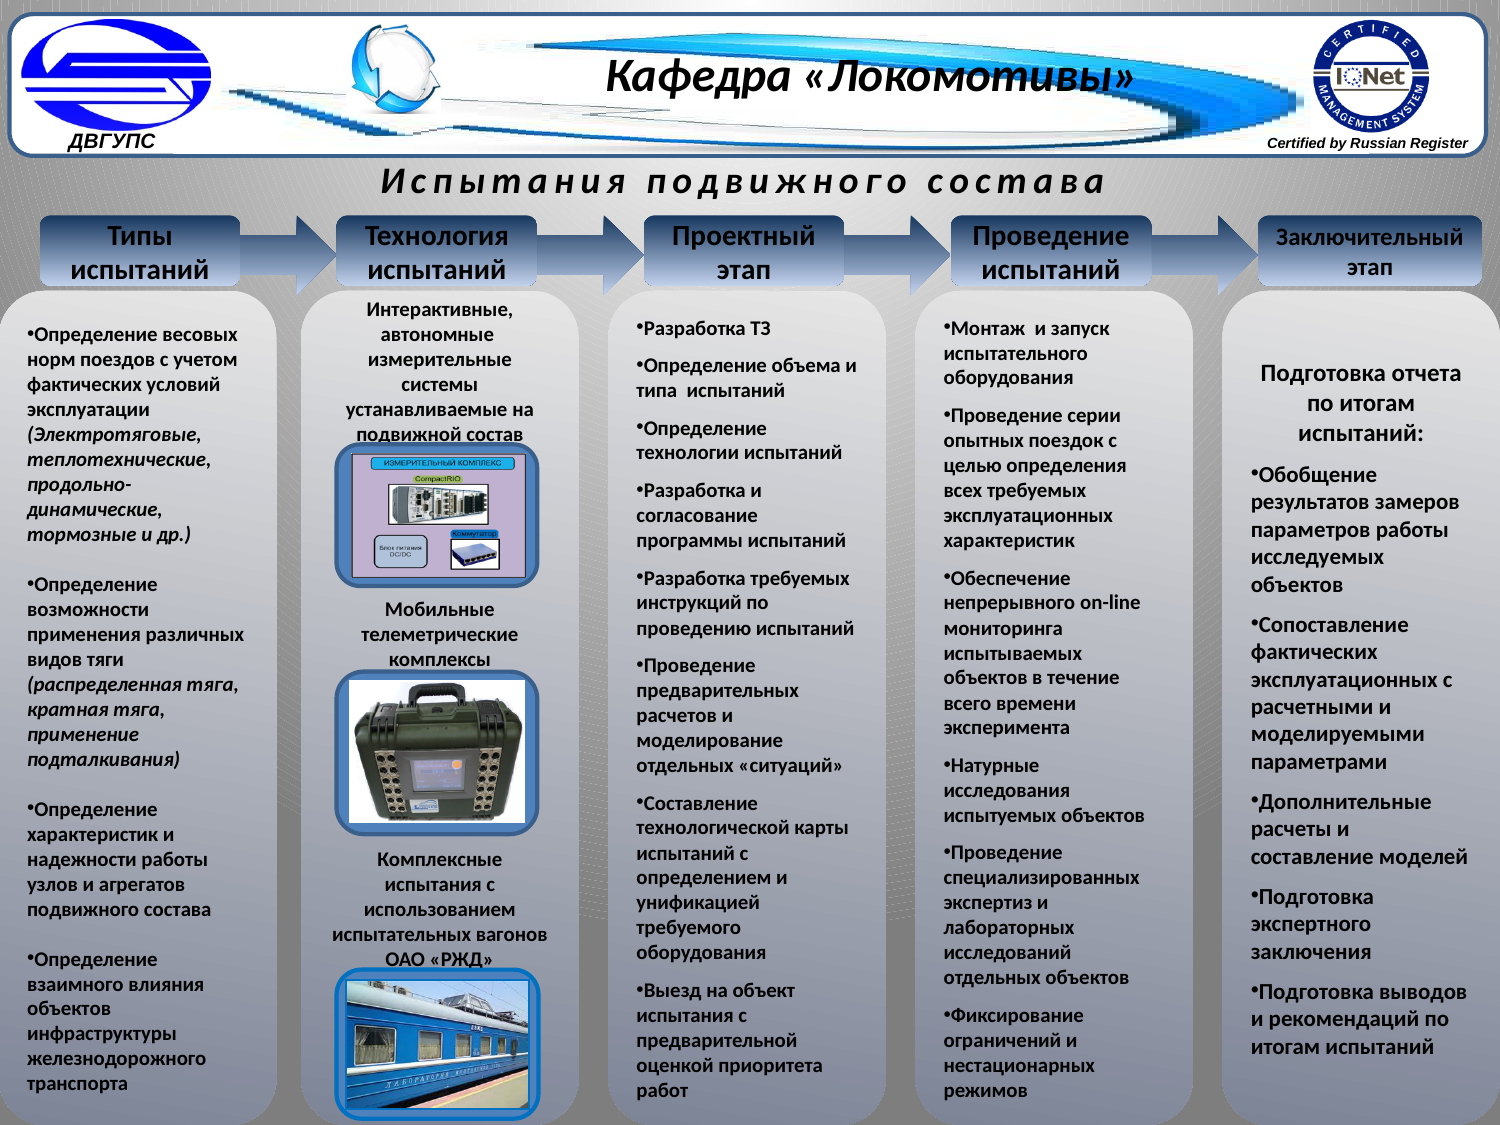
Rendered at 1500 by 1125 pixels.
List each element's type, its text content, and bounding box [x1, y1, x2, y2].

picture [348, 679, 525, 823]
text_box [336, 969, 539, 1119]
text_box Определение весовых норм поездов с учетом фактических условий эксплуатации (Электротяговые, теплотехнические, продольно-динамические, тормозные и др.) Определение возможности применения различных видов тяги (распределенная тяга, кратная тяга, применение подталкивания) Определение характеристик и надежности работы узлов и агрегатов подвижного состава Определение взаимного влияния объектов инфраструктуры железнодорожного транспорта [0, 288, 279, 1125]
text_box [1149, 213, 1260, 297]
text_box Интерактивные, автономные измерительные системы устанавливаемые на подвижной состав Мобильные телеметрические комплексы Комплексные испытания с использованием испытательных вагонов ОАО «РЖД» [299, 288, 581, 1125]
text_box Разработка ТЗ Определение объема и типа испытаний Определение технологии испытаний Разработка и согласование программы испытаний Разработка требуемых инструкций по проведению испытаний Проведение предварительных расчетов и моделирование отдельных «ситуаций» Составление технологической карты испытаний с определением и унификацией требуемого оборудования Выезд на объект испытания с предварительной оценкой приоритета работ [606, 288, 888, 1125]
text_box Монтаж и запуск испытательного оборудования Проведение серии опытных поездок с целью определения всех требуемых эксплуатационных характеристик Обеспечение непрерывного on-line мониторинга испытываемых объектов в течение всего времени эксперимента Натурные исследования испытуемых объектов Проведение специализированных экспертиз и лабораторных исследований отдельных объектов Фиксирование ограничений и нестационарных режимов [913, 288, 1195, 1125]
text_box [0, 0, 1500, 162]
text_box Типы испытаний [37, 213, 243, 289]
picture [351, 452, 526, 578]
text_box Испытания подвижного состава [0, 169, 1500, 209]
text_box Заключительный этап [1255, 213, 1485, 289]
text_box [842, 213, 953, 297]
text_box Подготовка отчета по итогам испытаний: Обобщение результатов замеров параметров работы исследуемых объектов Сопоставление фактических эксплуатационных с расчетными и моделируемыми параметрами Дополнительные расчеты и составление моделей Подготовка экспертного заключения Подготовка выводов и рекомендаций по итогам испытаний [1220, 288, 1500, 1125]
text_box [334, 669, 540, 837]
text_box Проведение испытаний [948, 213, 1154, 289]
text_box [334, 442, 540, 589]
text_box Проектный этап [641, 213, 847, 289]
text_box [243, 213, 334, 297]
text_box [535, 213, 646, 297]
text_box Технология испытаний [334, 213, 540, 289]
